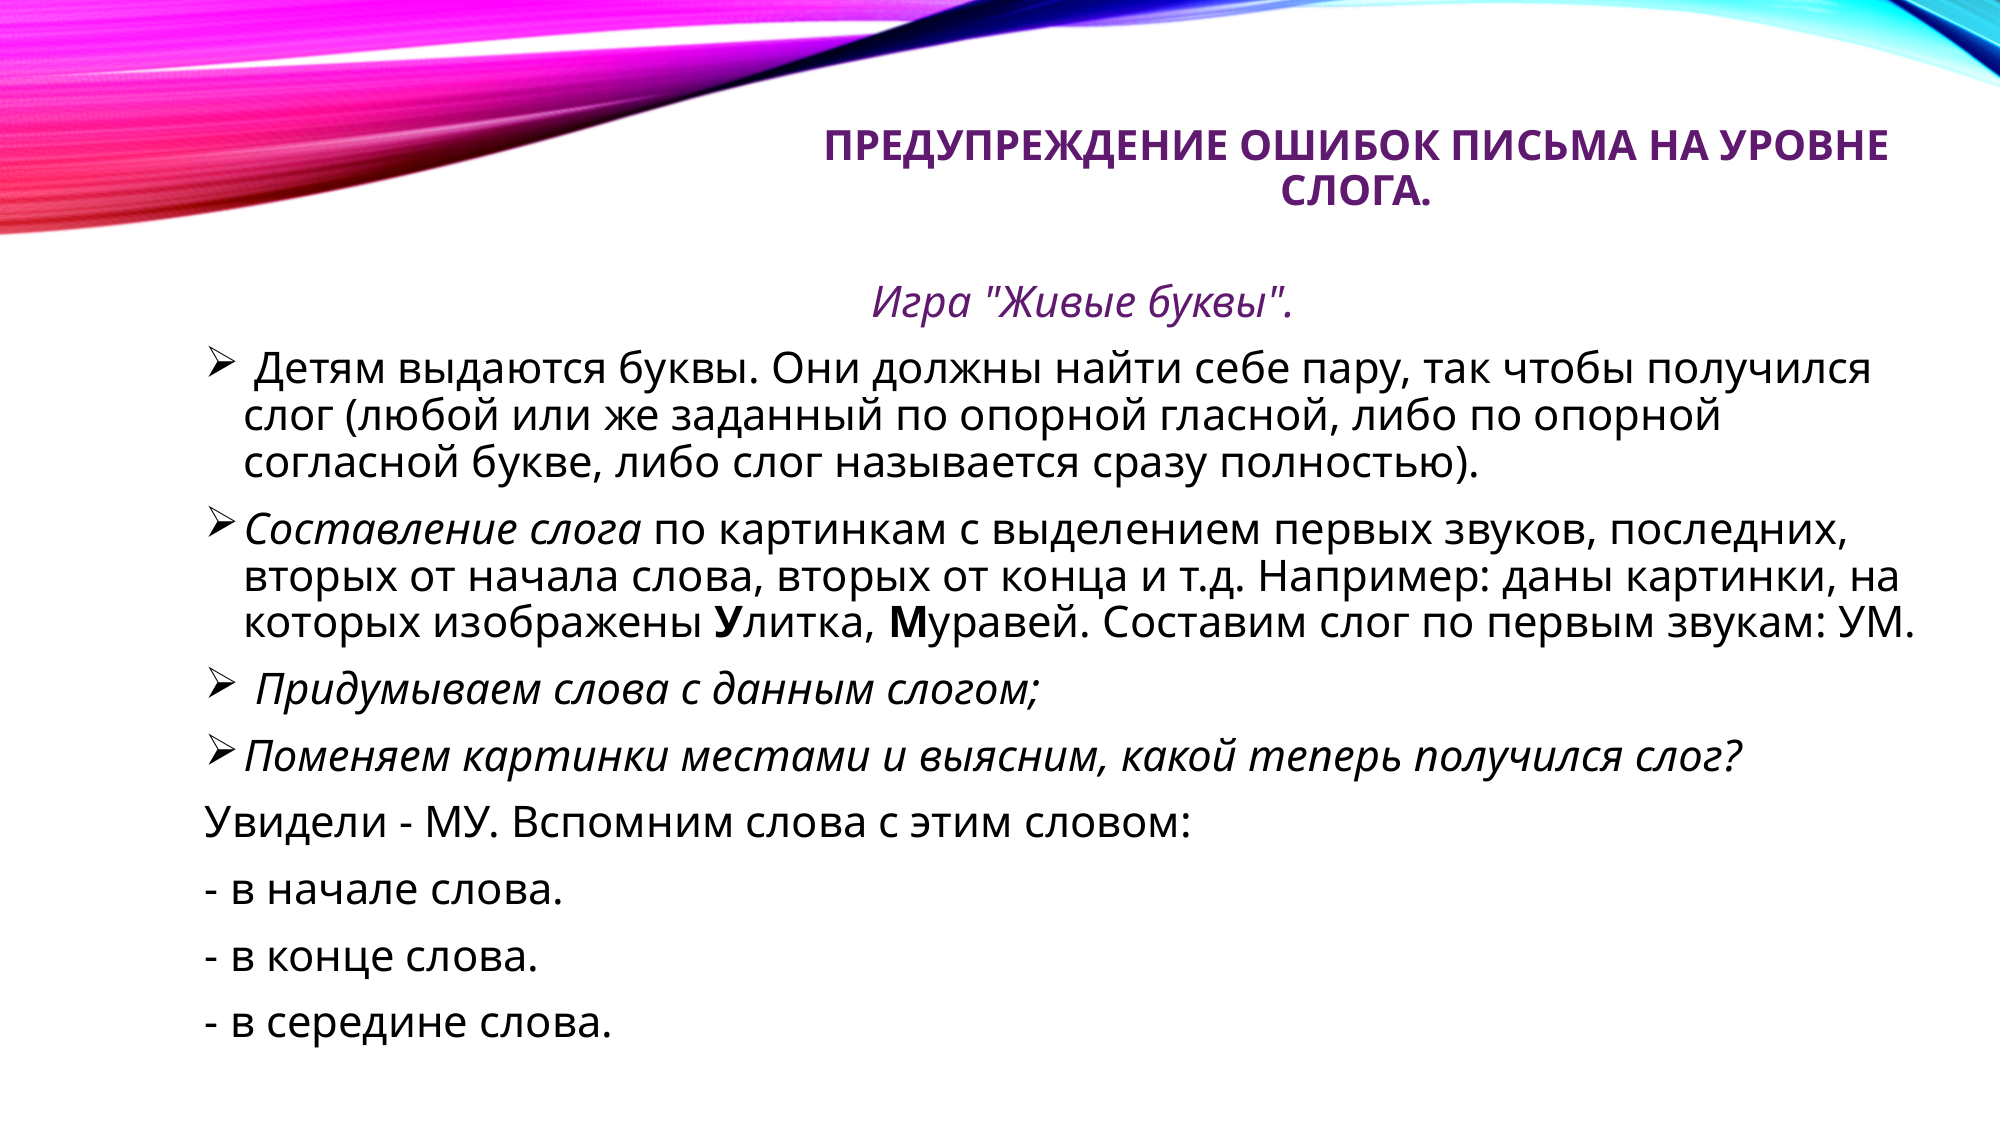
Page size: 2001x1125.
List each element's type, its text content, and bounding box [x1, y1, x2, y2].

title Предупреждение ошибок письма на уровне слога. [784, 96, 1930, 244]
picture [1910, 0, 2000, 45]
picture [0, 0, 2000, 237]
picture [1890, 0, 2000, 75]
list Игра "Живые буквы". Детям выдаются буквы. Они должны найти себе пару, так чтобы получился слог (любой или же заданный по опорной гласной, либо по опорной согласной букве, либо слог называется сразу полностью). Составление слога по картинкам с выделением первых звуков, последних, вторых от начала слова, вторых от конца и т.д. Например: даны картинки, на которых изображены Улитка, Муравей. Составим слог по первым звукам: УМ. Придумываем слова с данным слогом; Поменяем картинки местами и выясним, какой теперь получился слог? Увидели - МУ. Вспомним слова с этим словом: - в начале слова. - в конце слова. - в середине слова. [190, 272, 1966, 1069]
